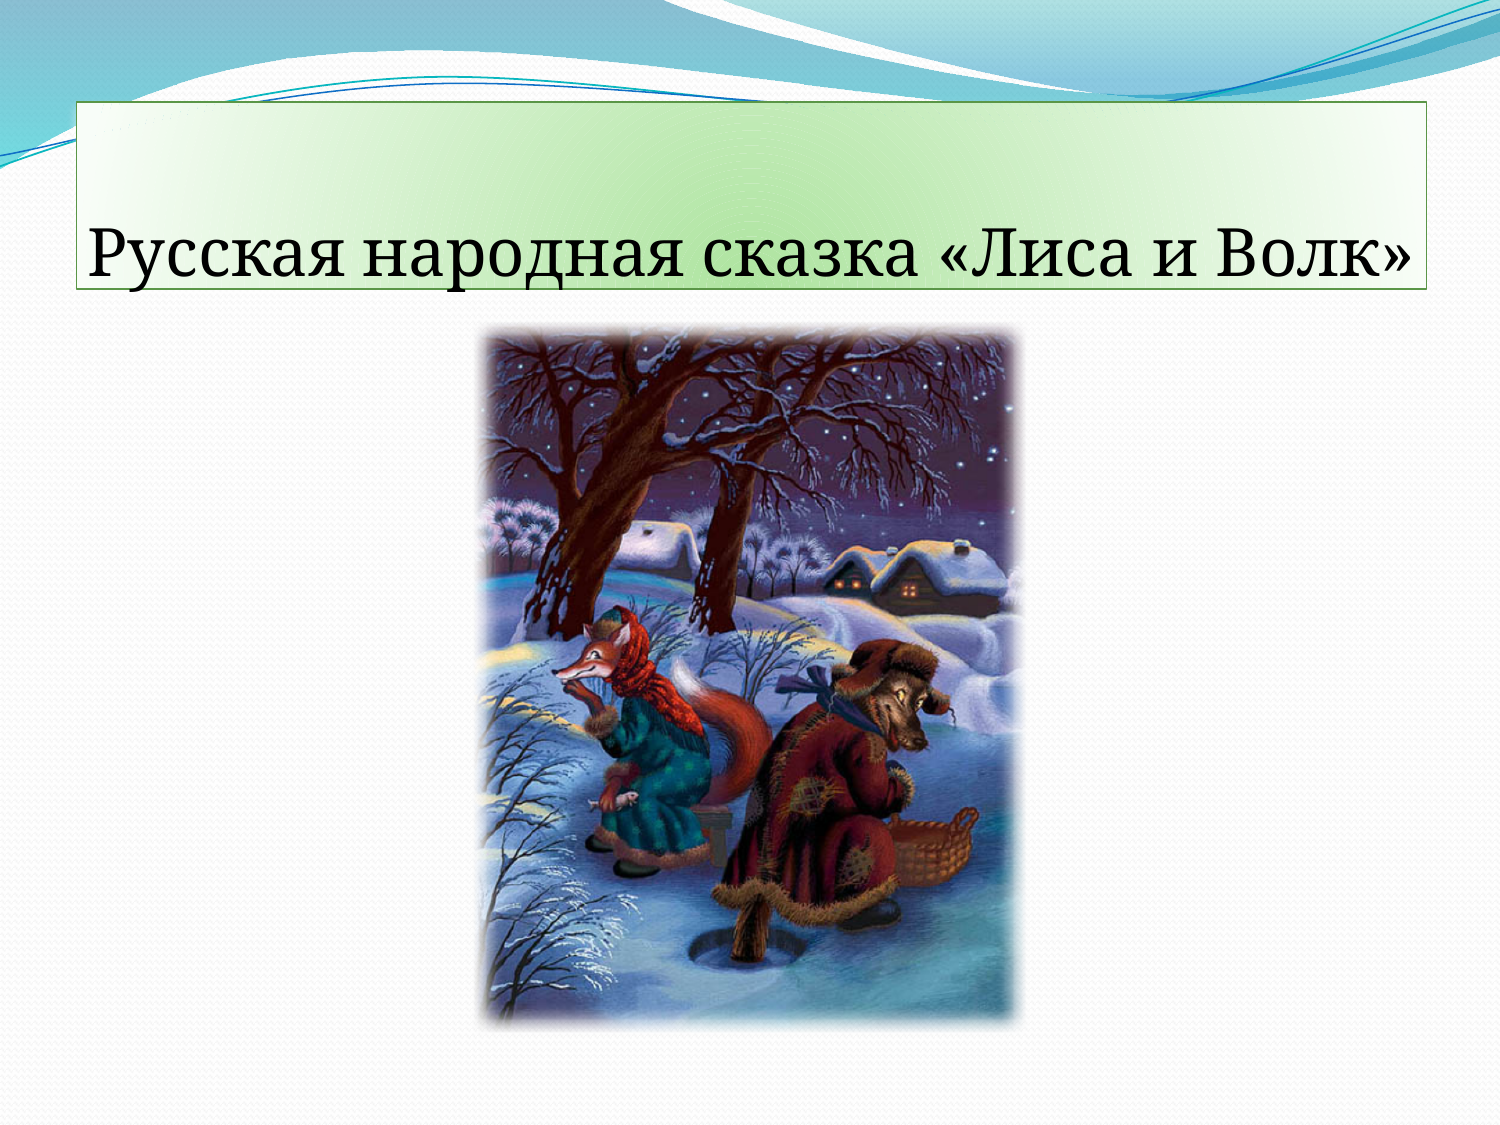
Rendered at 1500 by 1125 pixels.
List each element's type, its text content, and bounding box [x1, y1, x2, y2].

title Русская народная сказка «Лиса и Волк» [76, 101, 1427, 290]
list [468, 317, 1031, 1038]
